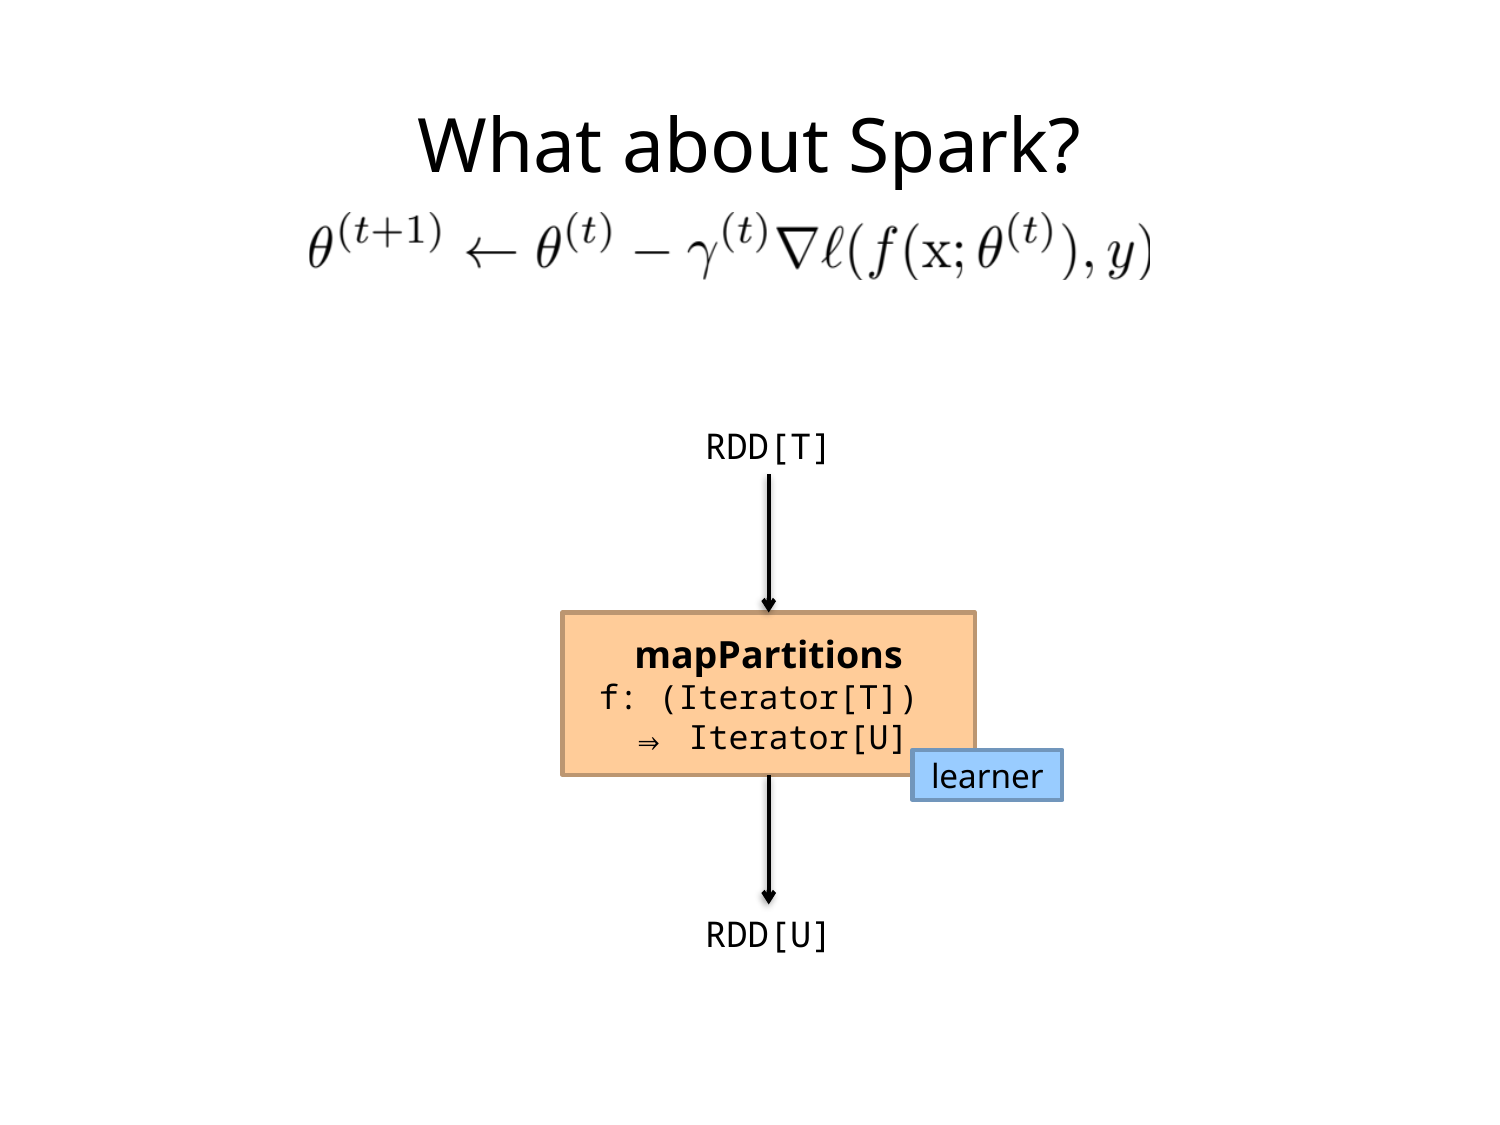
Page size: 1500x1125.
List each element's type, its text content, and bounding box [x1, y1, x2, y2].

picture [309, 212, 1151, 280]
text_box What about Spark? [0, 90, 1500, 203]
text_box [562, 416, 976, 963]
text_box learner [979, 748, 1064, 802]
